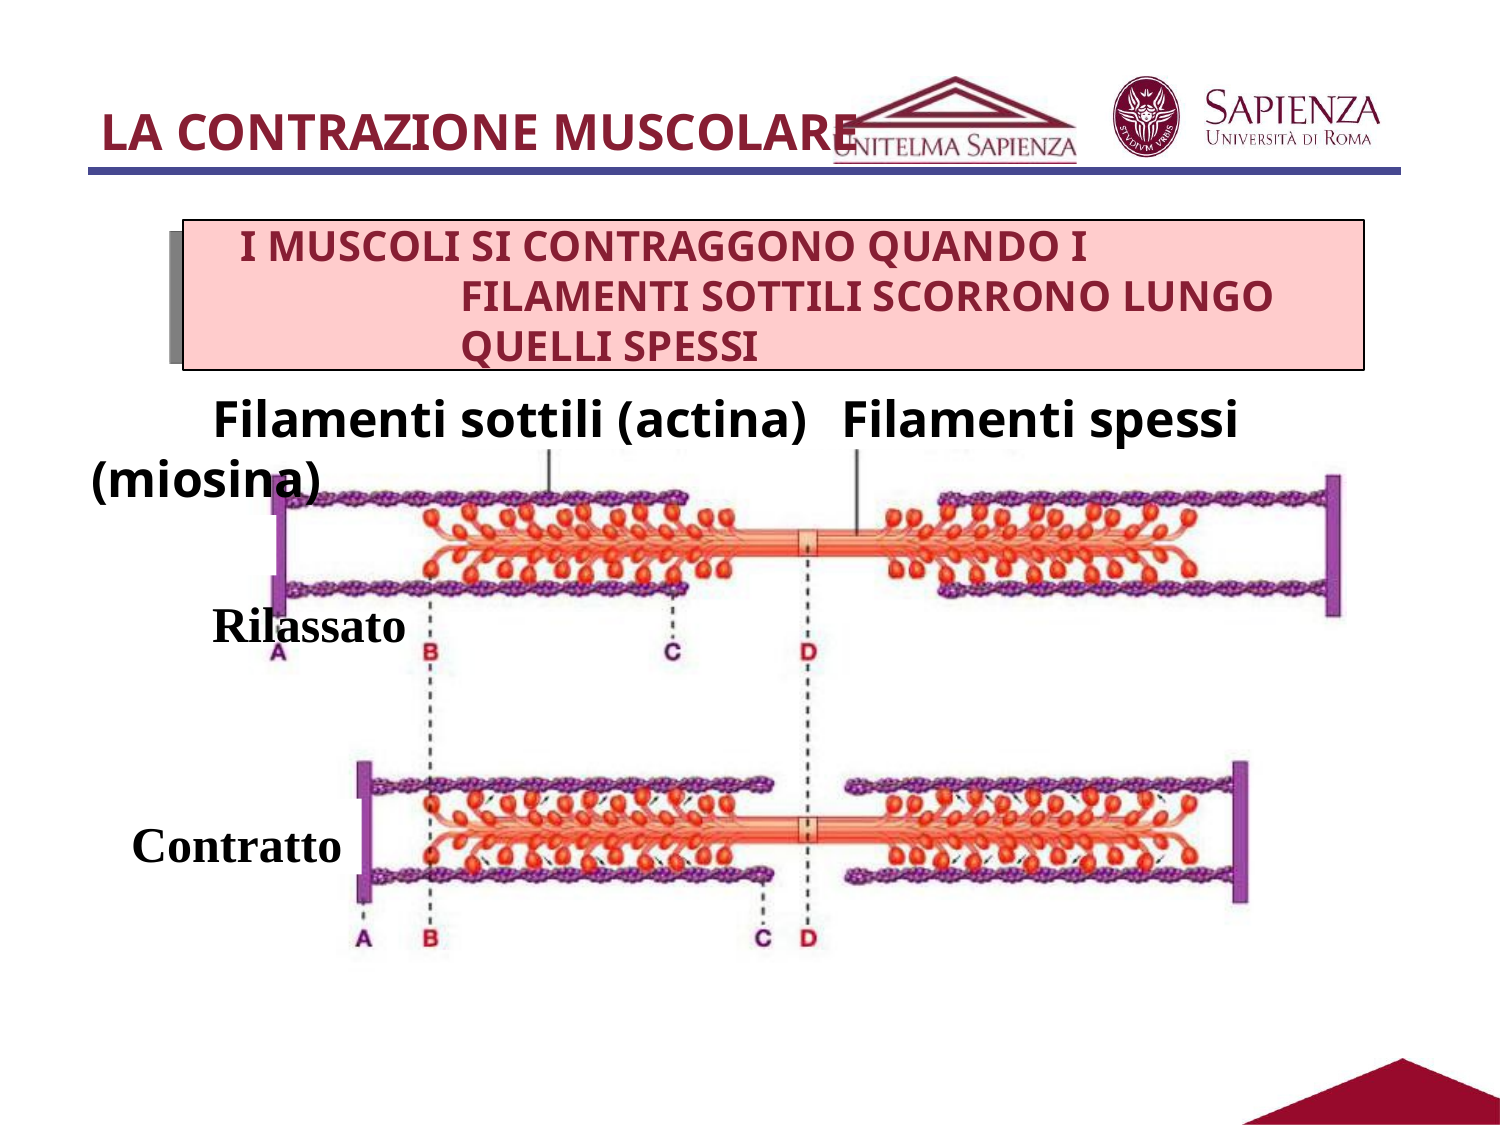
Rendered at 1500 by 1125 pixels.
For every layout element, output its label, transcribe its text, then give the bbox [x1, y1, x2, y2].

text_box Filamenti sottili (actina) Filamenti spessi (miosina) Rilassato [88, 387, 1397, 653]
text_box [169, 289, 183, 364]
text_box [112, 798, 362, 875]
title LA CONTRAZIONE MUSCOLARE [74, 54, 1426, 289]
text_box [159, 373, 1447, 450]
picture [1241, 1058, 1500, 1125]
text_box Contratto [129, 812, 345, 873]
text_box [174, 653, 1347, 972]
text_box I MUSCOLI SI CONTRAGGONO QUANDO I FILAMENTI SOTTILI SCORRONO LUNGO QUELLI SPESSI [183, 289, 1365, 370]
